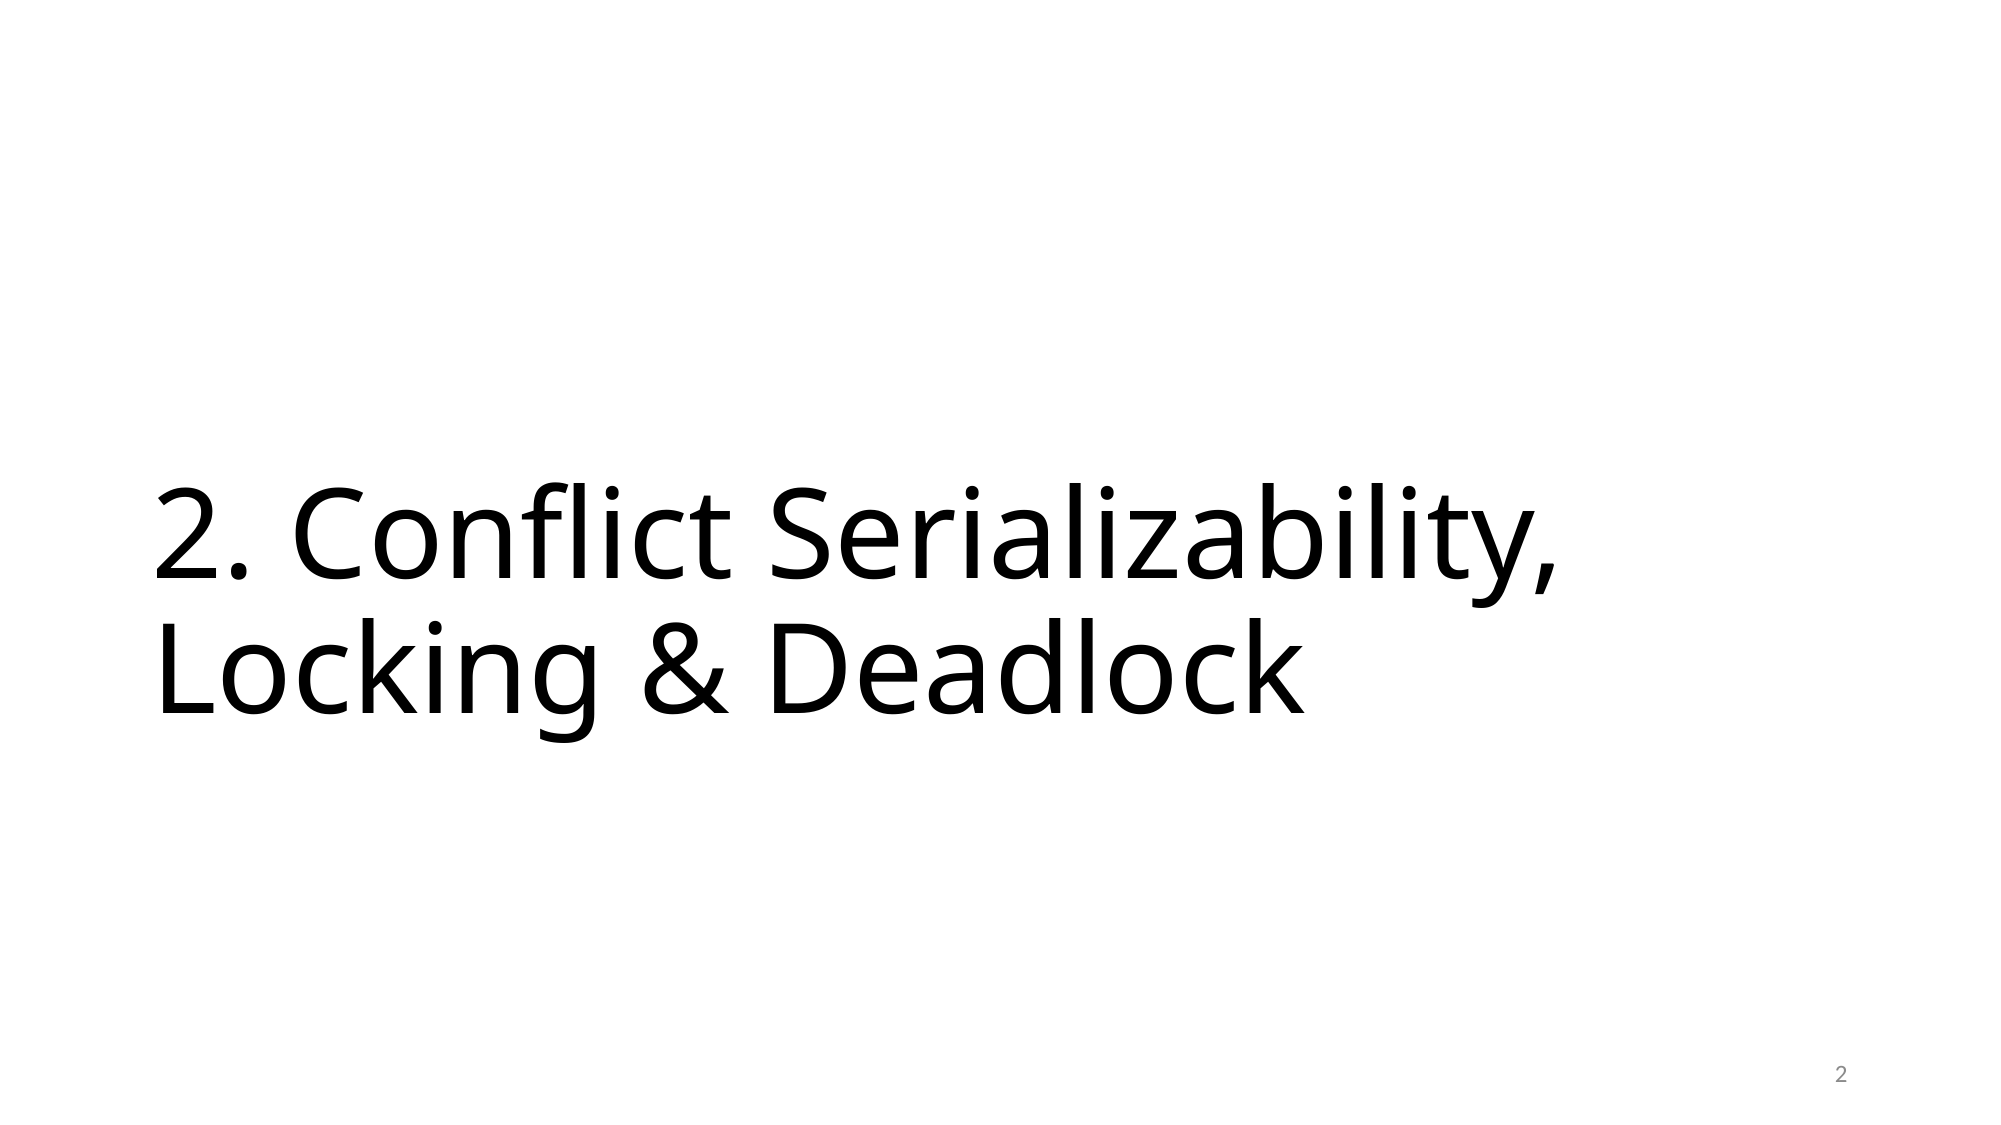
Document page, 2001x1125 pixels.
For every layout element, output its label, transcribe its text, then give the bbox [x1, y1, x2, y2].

slide_number 2 [1412, 1042, 1863, 1103]
title 2. Conflict Serializability, Locking & Deadlock [136, 280, 1862, 749]
